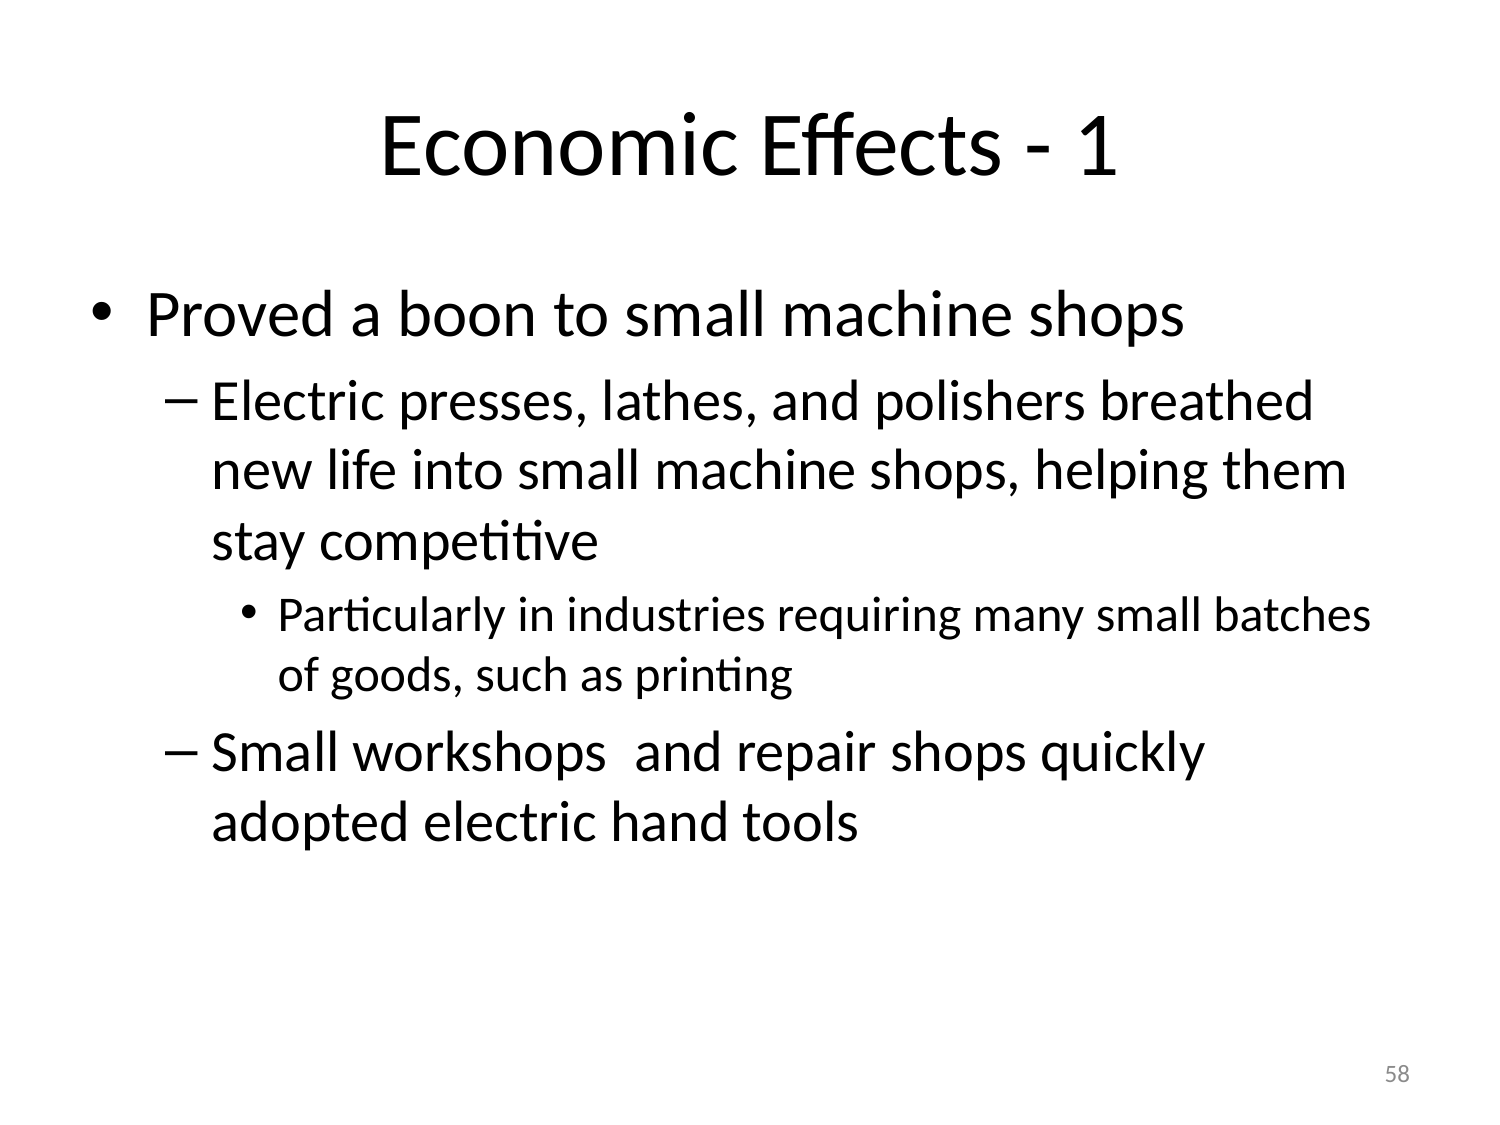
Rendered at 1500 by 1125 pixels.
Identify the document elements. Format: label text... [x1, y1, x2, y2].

title Economic Effects - 1 [75, 45, 1425, 233]
list Proved a boon to small machine shops Electric presses, lathes, and polishers breathed new life into small machine shops, helping them stay competitive Particularly in industries requiring many small batches of goods, such as printing Small workshops and repair shops quickly adopted electric hand tools [75, 262, 1425, 1005]
slide_number 58 [1074, 1042, 1425, 1103]
